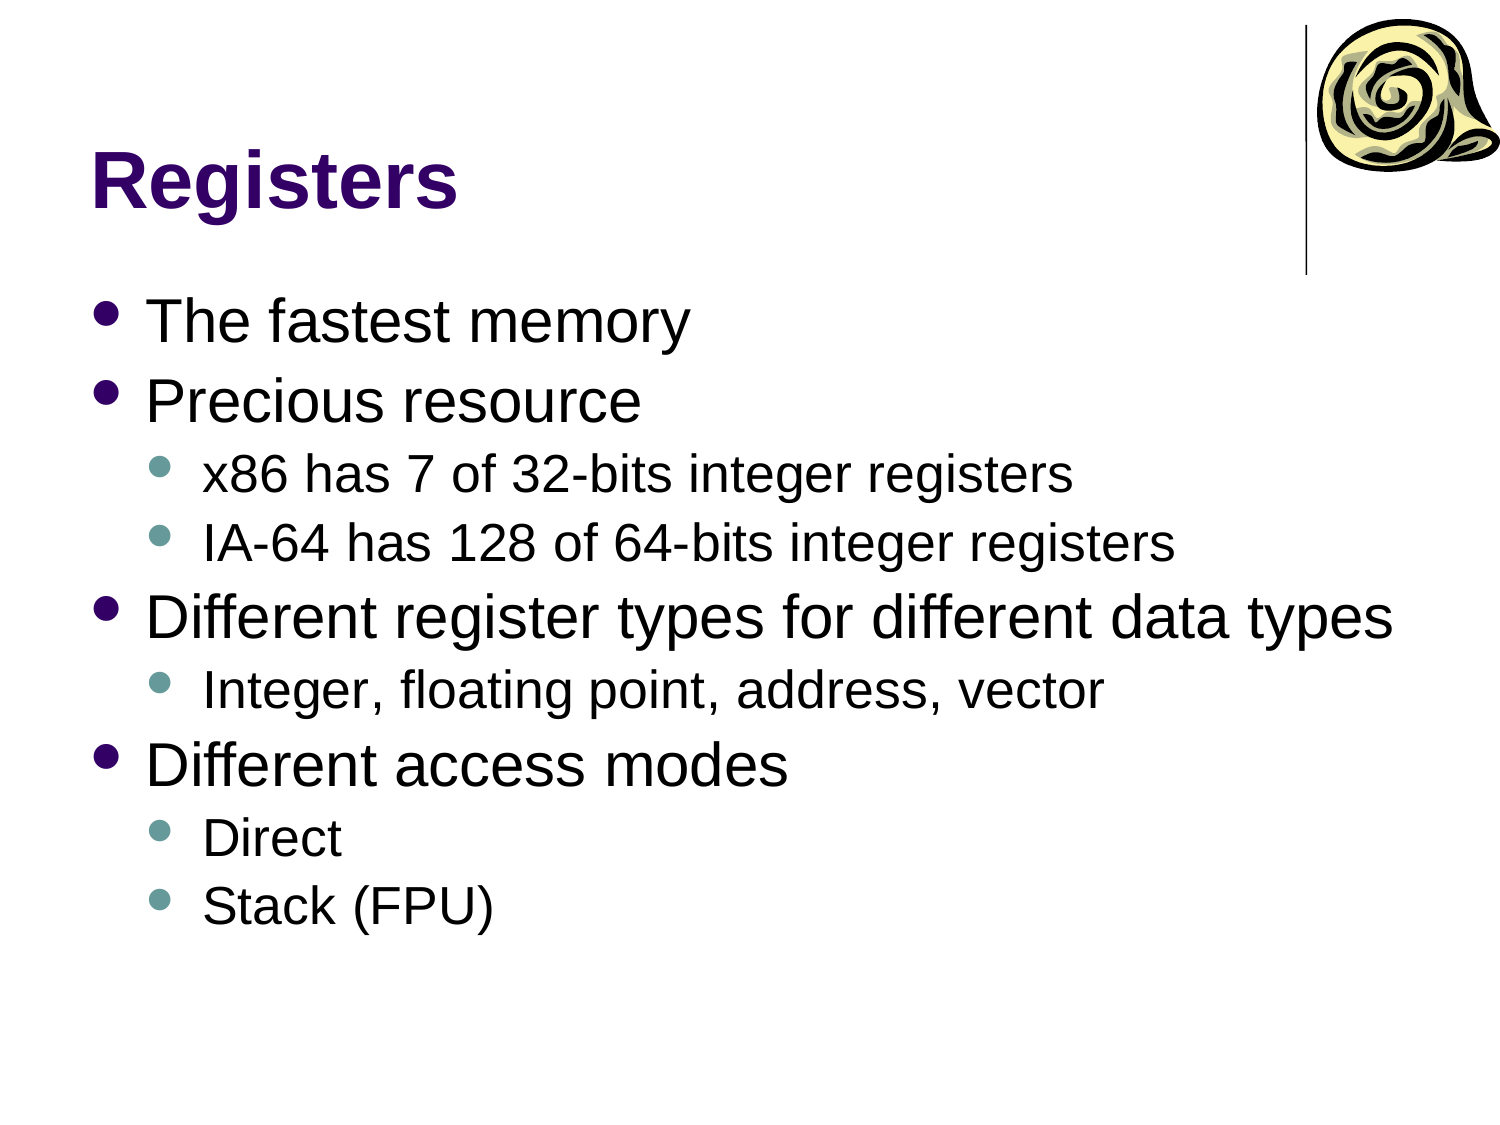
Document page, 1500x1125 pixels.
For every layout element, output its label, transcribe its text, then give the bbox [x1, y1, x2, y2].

title Registers [74, 19, 1313, 233]
list The fastest memory Precious resource x86 has 7 of 32-bits integer registers IA-64 has 128 of 64-bits integer registers Different register types for different data types Integer, floating point, address, vector Different access modes Direct Stack (FPU) [74, 281, 1426, 1006]
